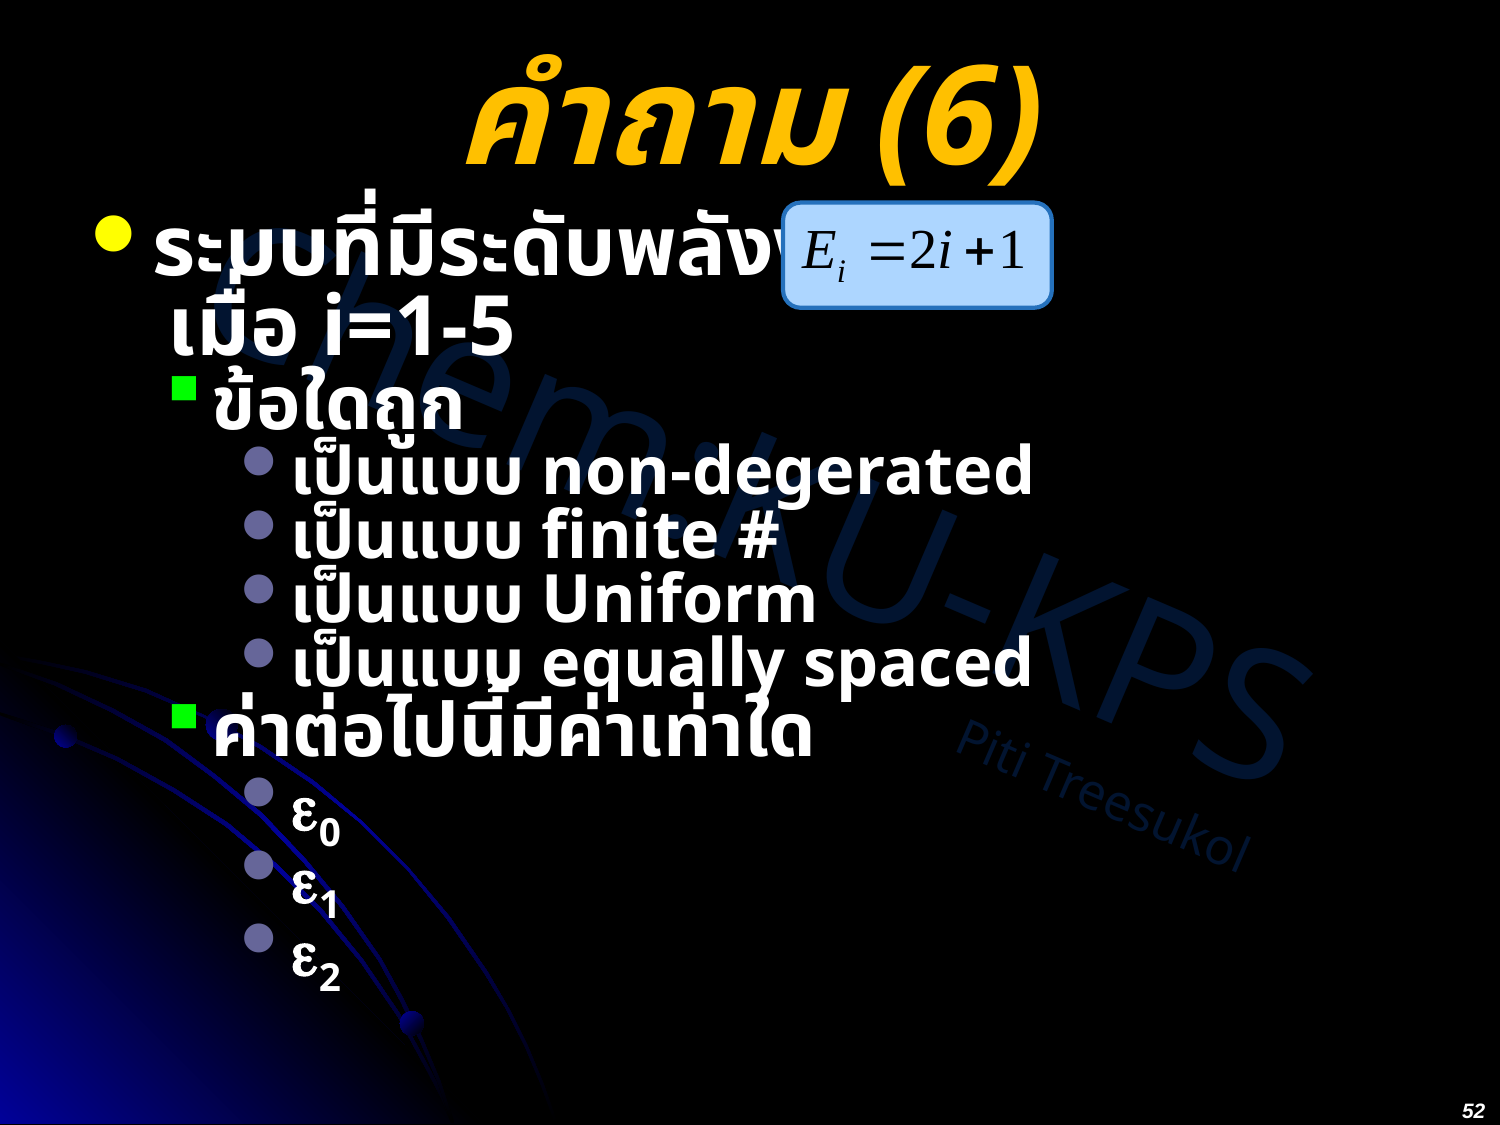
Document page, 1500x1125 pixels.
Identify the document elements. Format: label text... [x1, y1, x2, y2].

slide_number 52 [1149, 1090, 1500, 1125]
title คำถาม (6) [74, 61, 1426, 157]
list ระบบที่มีระดับพลังงานเป็น เมื่อ i=1-5 ข้อใดถูก เป็นแบบ non-degerated เป็นแบบ finite # เป็นแบบ Uniform เป็นแบบ equally spaced ค่าต่อไปนี้มีค่าเท่าใด e0 e1 e2 [74, 203, 1426, 1006]
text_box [782, 202, 1053, 309]
